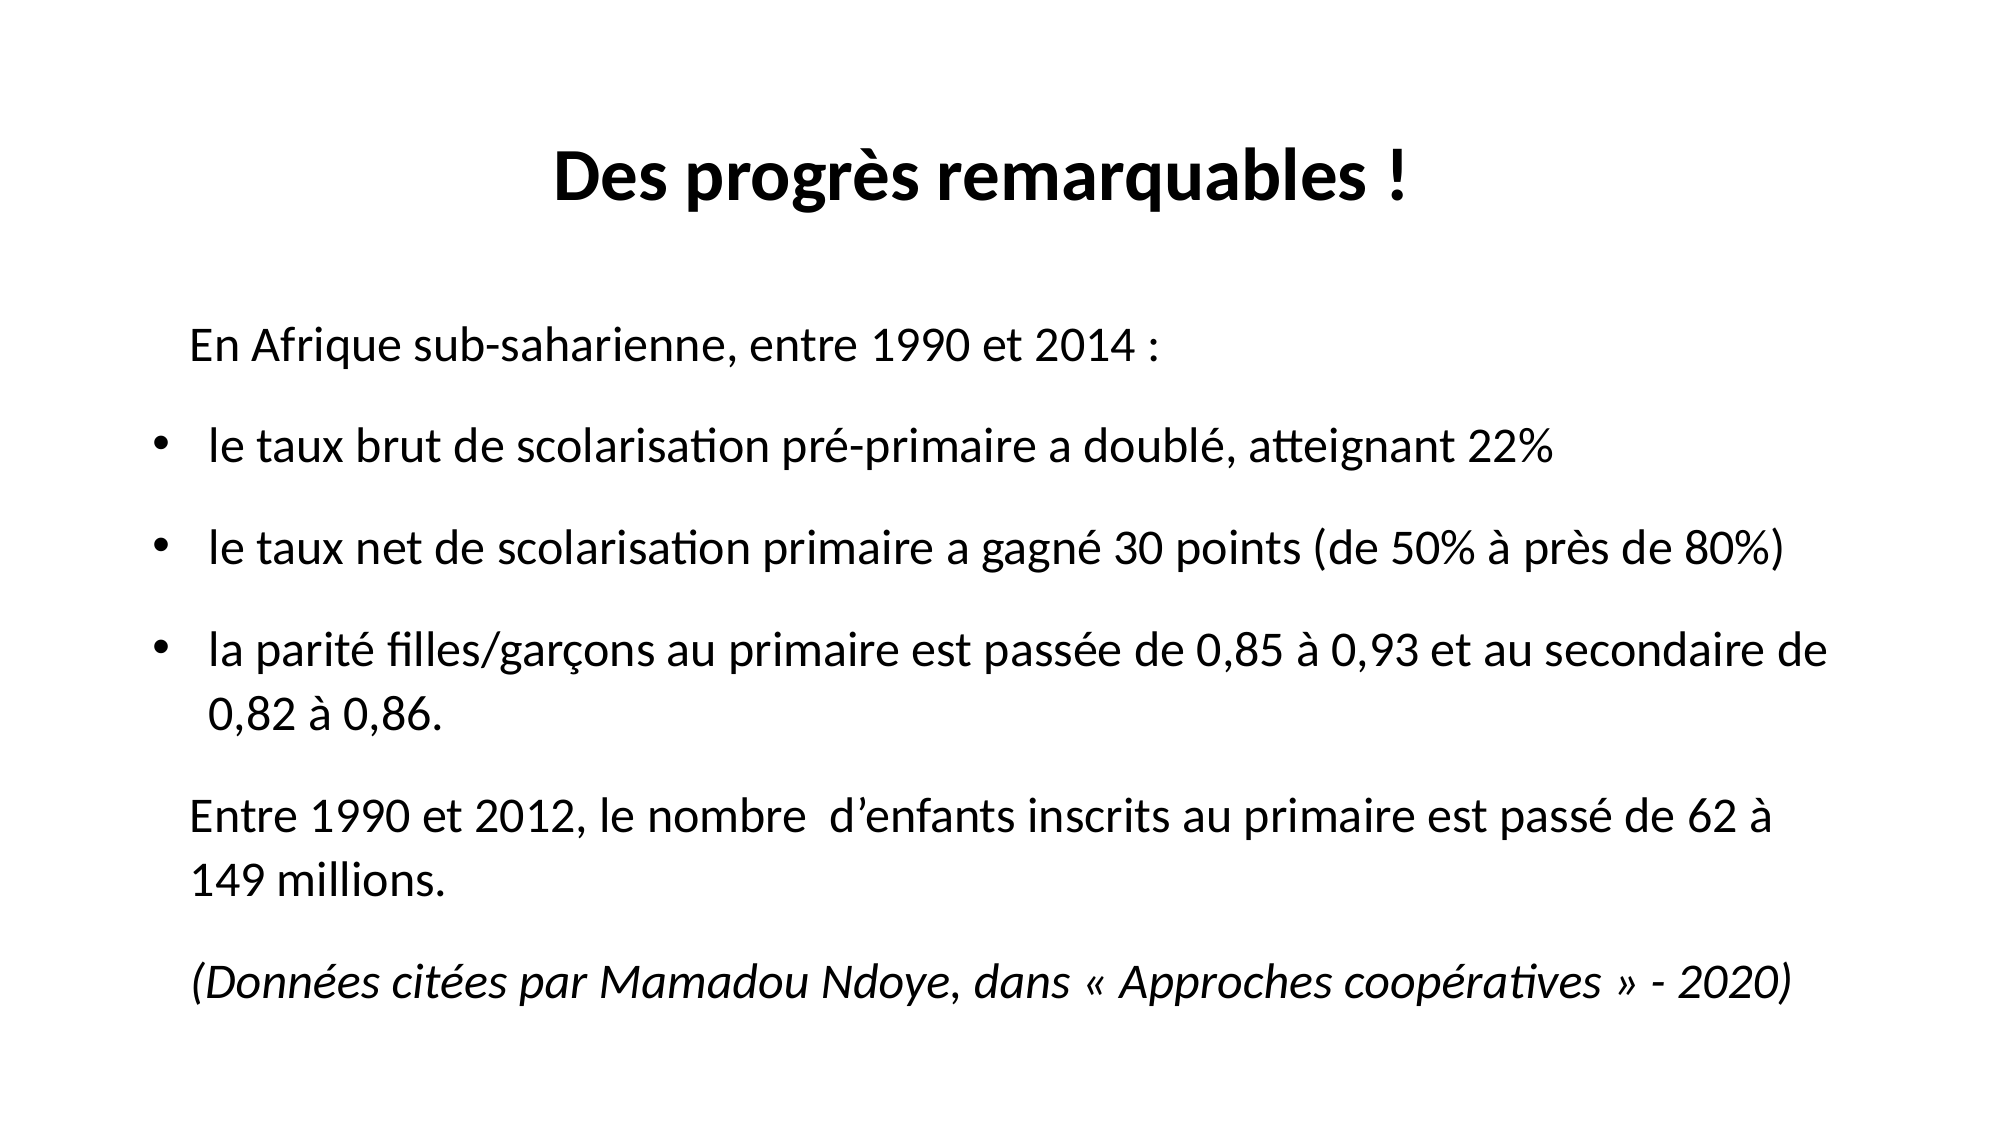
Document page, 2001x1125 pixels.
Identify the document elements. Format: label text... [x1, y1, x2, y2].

list En Afrique sub-saharienne, entre 1990 et 2014 : le taux brut de scolarisation pré-primaire a doublé, atteignant 22% le taux net de scolarisation primaire a gagné 30 points (de 50% à près de 80%) la parité filles/garçons au primaire est passée de 0,85 à 0,93 et au secondaire de 0,82 à 0,86. Entre 1990 et 2012, le nombre d’enfants inscrits au primaire est passé de 62 à 149 millions. (Données citées par Mamadou Ndoye, dans « Approches coopératives » - 2020) [137, 299, 1863, 1014]
text_box Des progrès remarquables ! [463, 111, 1464, 223]
